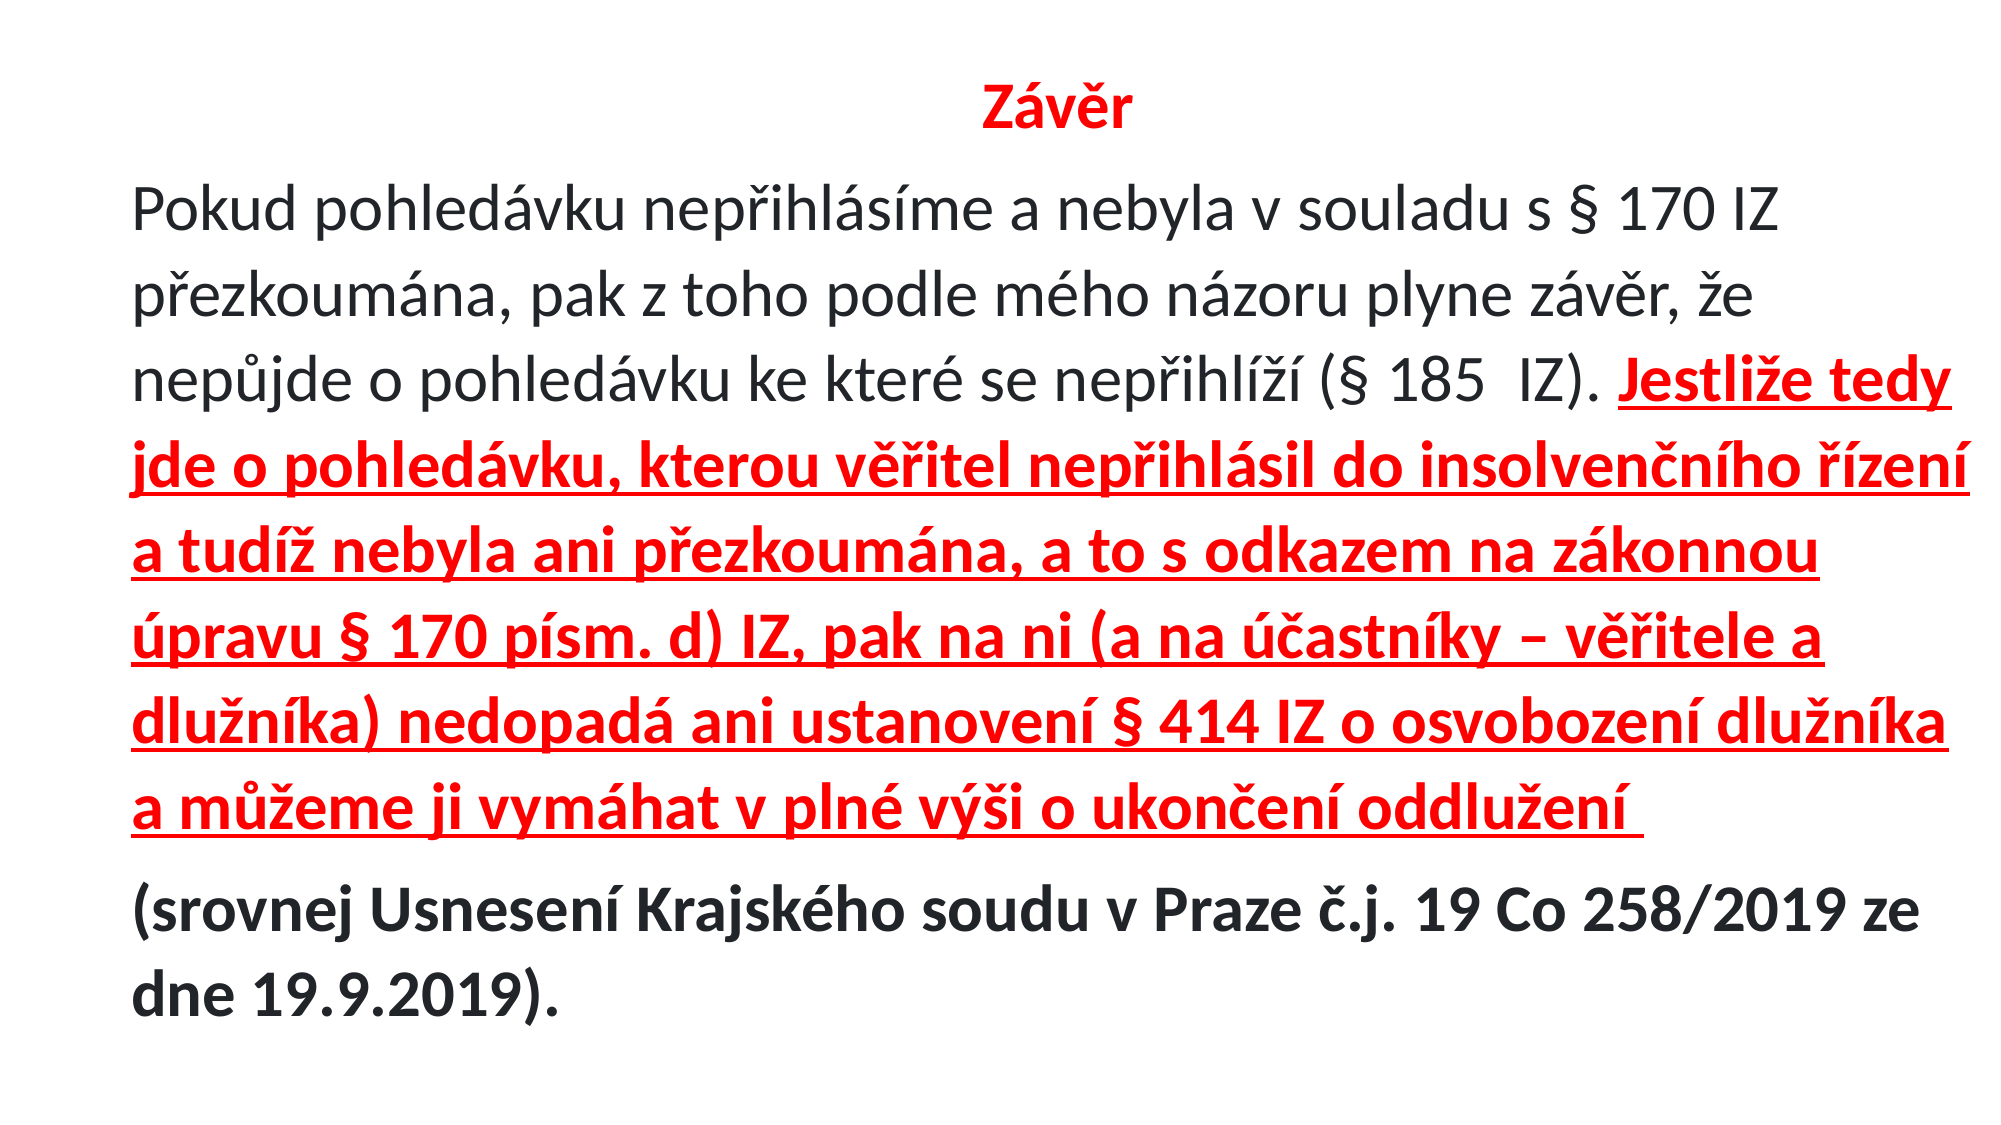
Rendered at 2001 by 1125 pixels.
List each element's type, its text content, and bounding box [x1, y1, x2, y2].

text_box Závěr Pokud pohledávku nepřihlásíme a nebyla v souladu s § 170 IZ přezkoumána, pak z toho podle mého názoru plyne závěr, že nepůjde o pohledávku ke které se nepřihlíží (§ 185 IZ). Jestliže tedy jde o pohledávku, kterou věřitel nepřihlásil do insolvenčního řízení a tudíž nebyla ani přezkoumána, a to s odkazem na zákonnou úpravu § 170 písm. d) IZ, pak na ni (a na účastníky – věřitele a dlužníka) nedopadá ani ustanovení § 414 IZ o osvobození dlužníka a můžeme ji vymáhat v plné výši o ukončení oddlužení (srovnej Usnesení Krajského soudu v Praze č.j. 19 Co 258/2019 ze dne 19.9.2019). [116, 48, 2000, 1038]
